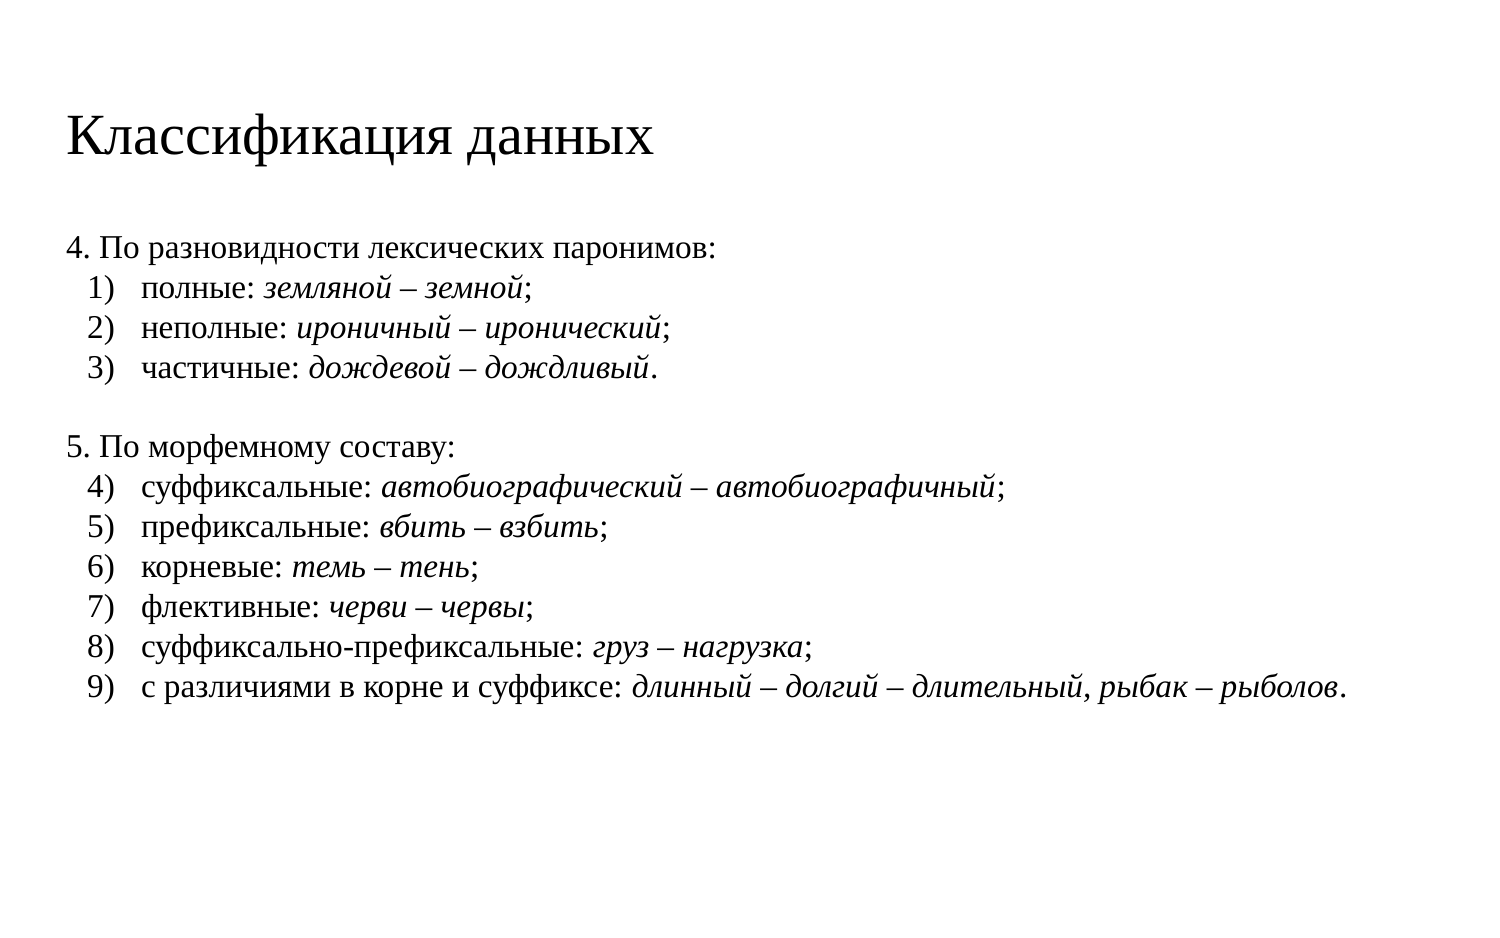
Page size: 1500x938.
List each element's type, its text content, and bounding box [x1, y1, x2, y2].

list 4. По разновидности лексических паронимов: полные: земляной – земной; неполные: ироничный – иронический; частичные: дождевой – дождливый. 5. По морфемному составу: суффиксальные: автобиографический – автобиографичный; префиксальные: вбить – взбить; корневые: темь – тень; флективные: черви – червы; суффиксально-префиксальные: груз – нагрузка; с различиями в корне и суффиксе: длинный – долгий – длительный, рыбак – рыболов. [51, 210, 1449, 833]
title Классификация данных [51, 81, 1449, 186]
